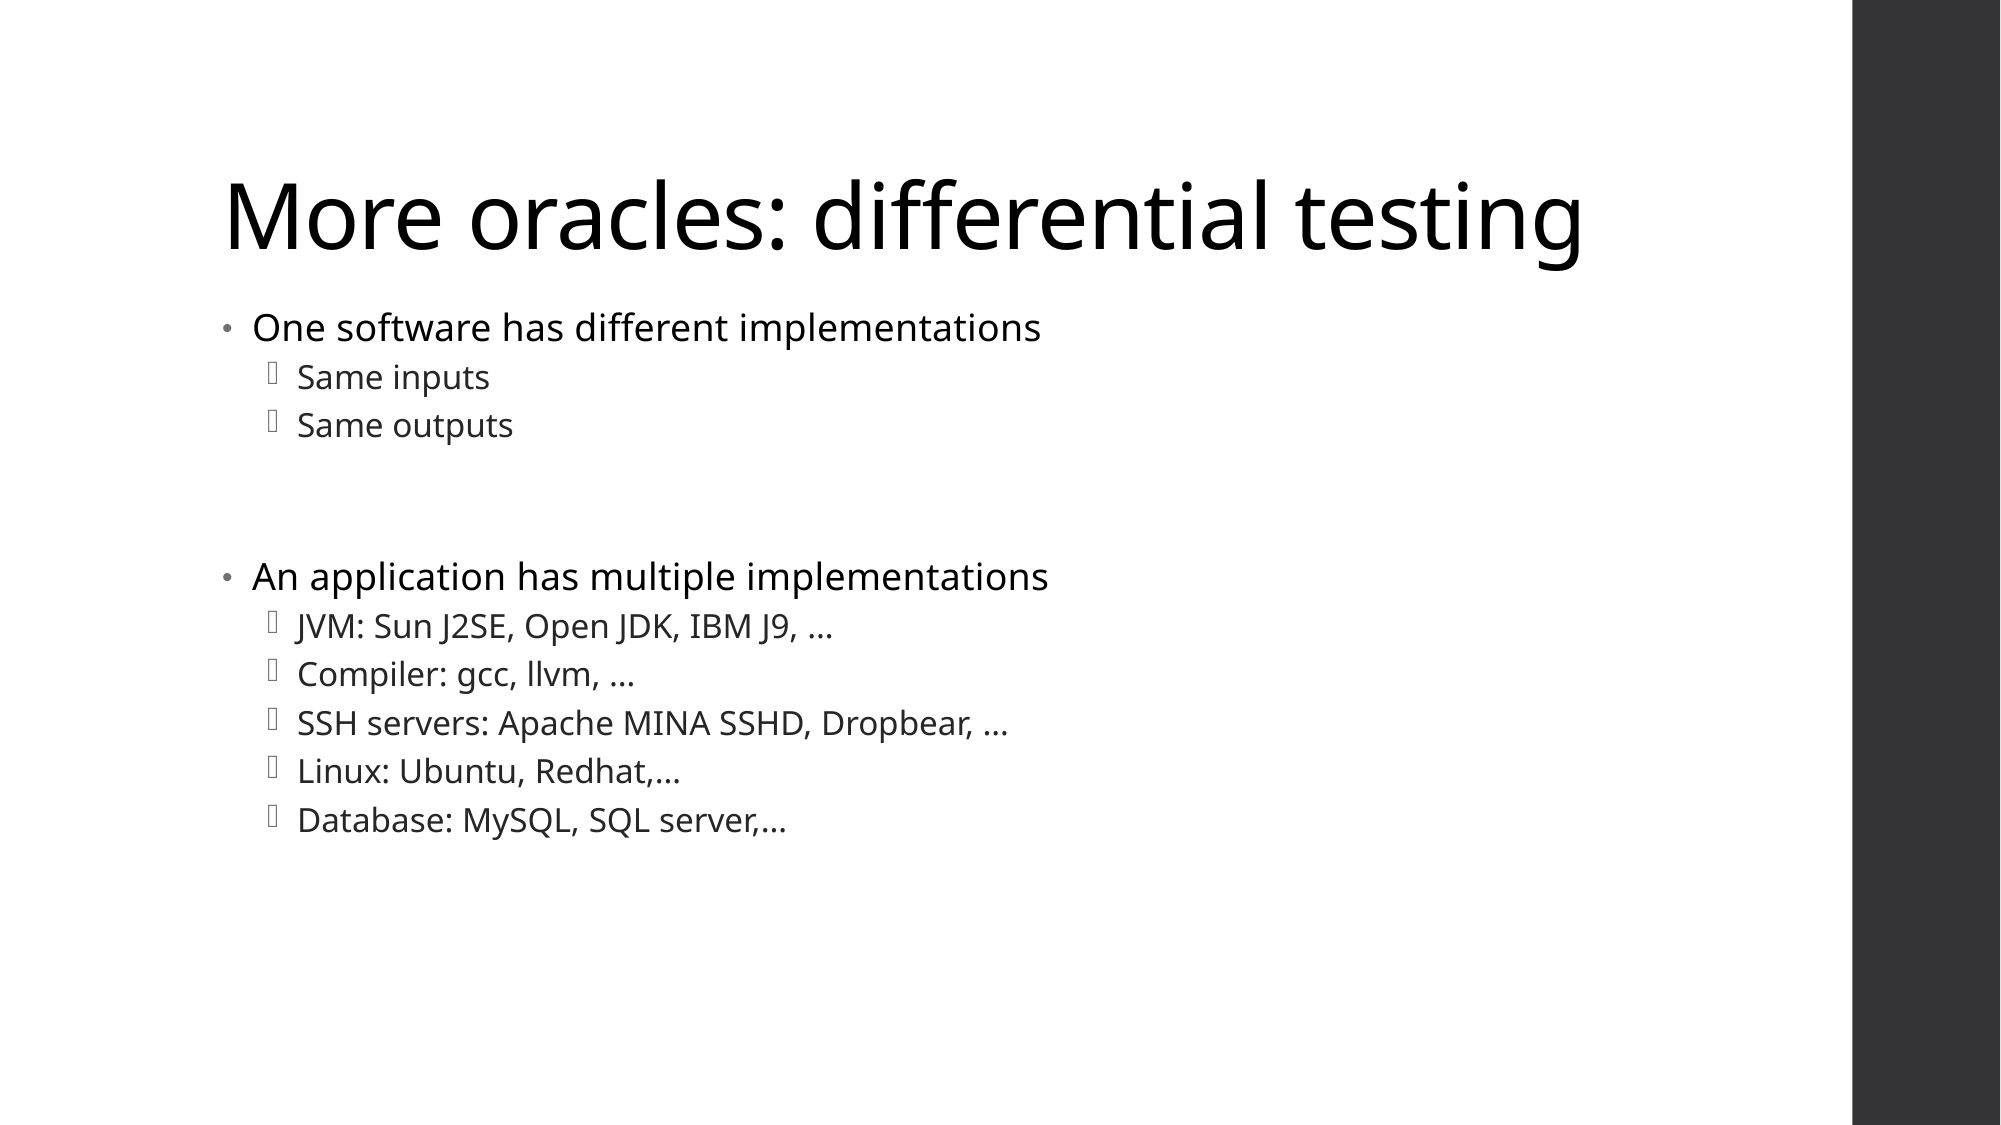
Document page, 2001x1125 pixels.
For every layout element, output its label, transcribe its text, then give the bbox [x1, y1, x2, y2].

title More oracles: differential testing [206, 60, 1797, 278]
list One software has different implementations Same inputs Same outputs An application has multiple implementations JVM: Sun J2SE, Open JDK, IBM J9, … Compiler: gcc, llvm, … SSH servers: Apache MINA SSHD, Dropbear, … Linux: Ubuntu, Redhat,… Database: MySQL, SQL server,… [206, 299, 1617, 1014]
